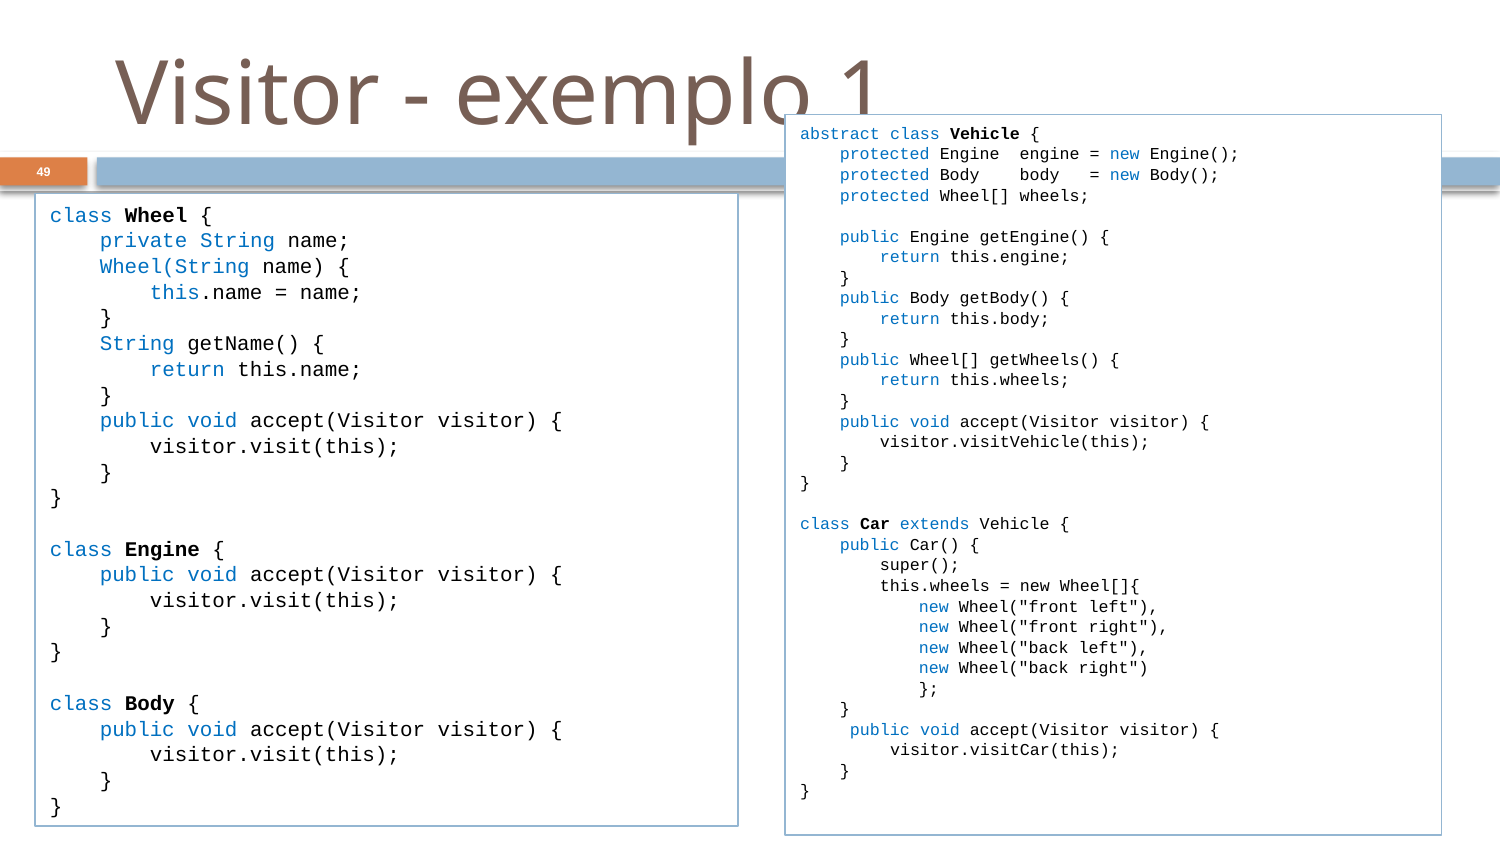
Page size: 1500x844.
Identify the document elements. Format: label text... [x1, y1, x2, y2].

title Visitor - exemplo 1 [100, 28, 1438, 150]
text_box abstract class Vehicle { protected Engine engine = new Engine(); protected Body body = new Body(); protected Wheel[] wheels; public Engine getEngine() { return this.engine; } public Body getBody() { return this.body; } public Wheel[] getWheels() { return this.wheels; } public void accept(Visitor visitor) { visitor.visitVehicle(this); } } class Car extends Vehicle { public Car() { super(); this.wheels = new Wheel[]{ new Wheel("front left"), new Wheel("front right"), new Wheel("back left"), new Wheel("back right") }; } public void accept(Visitor visitor) { visitor.visitCar(this); } } [785, 114, 1442, 835]
text_box class Wheel { private String name; Wheel(String name) { this.name = name; } String getName() { return this.name; } public void accept(Visitor visitor) { visitor.visit(this); } } class Engine { public void accept(Visitor visitor) { visitor.visit(this); } } class Body { public void accept(Visitor visitor) { visitor.visit(this); } } [35, 193, 739, 827]
slide_number 49 [0, 156, 88, 187]
